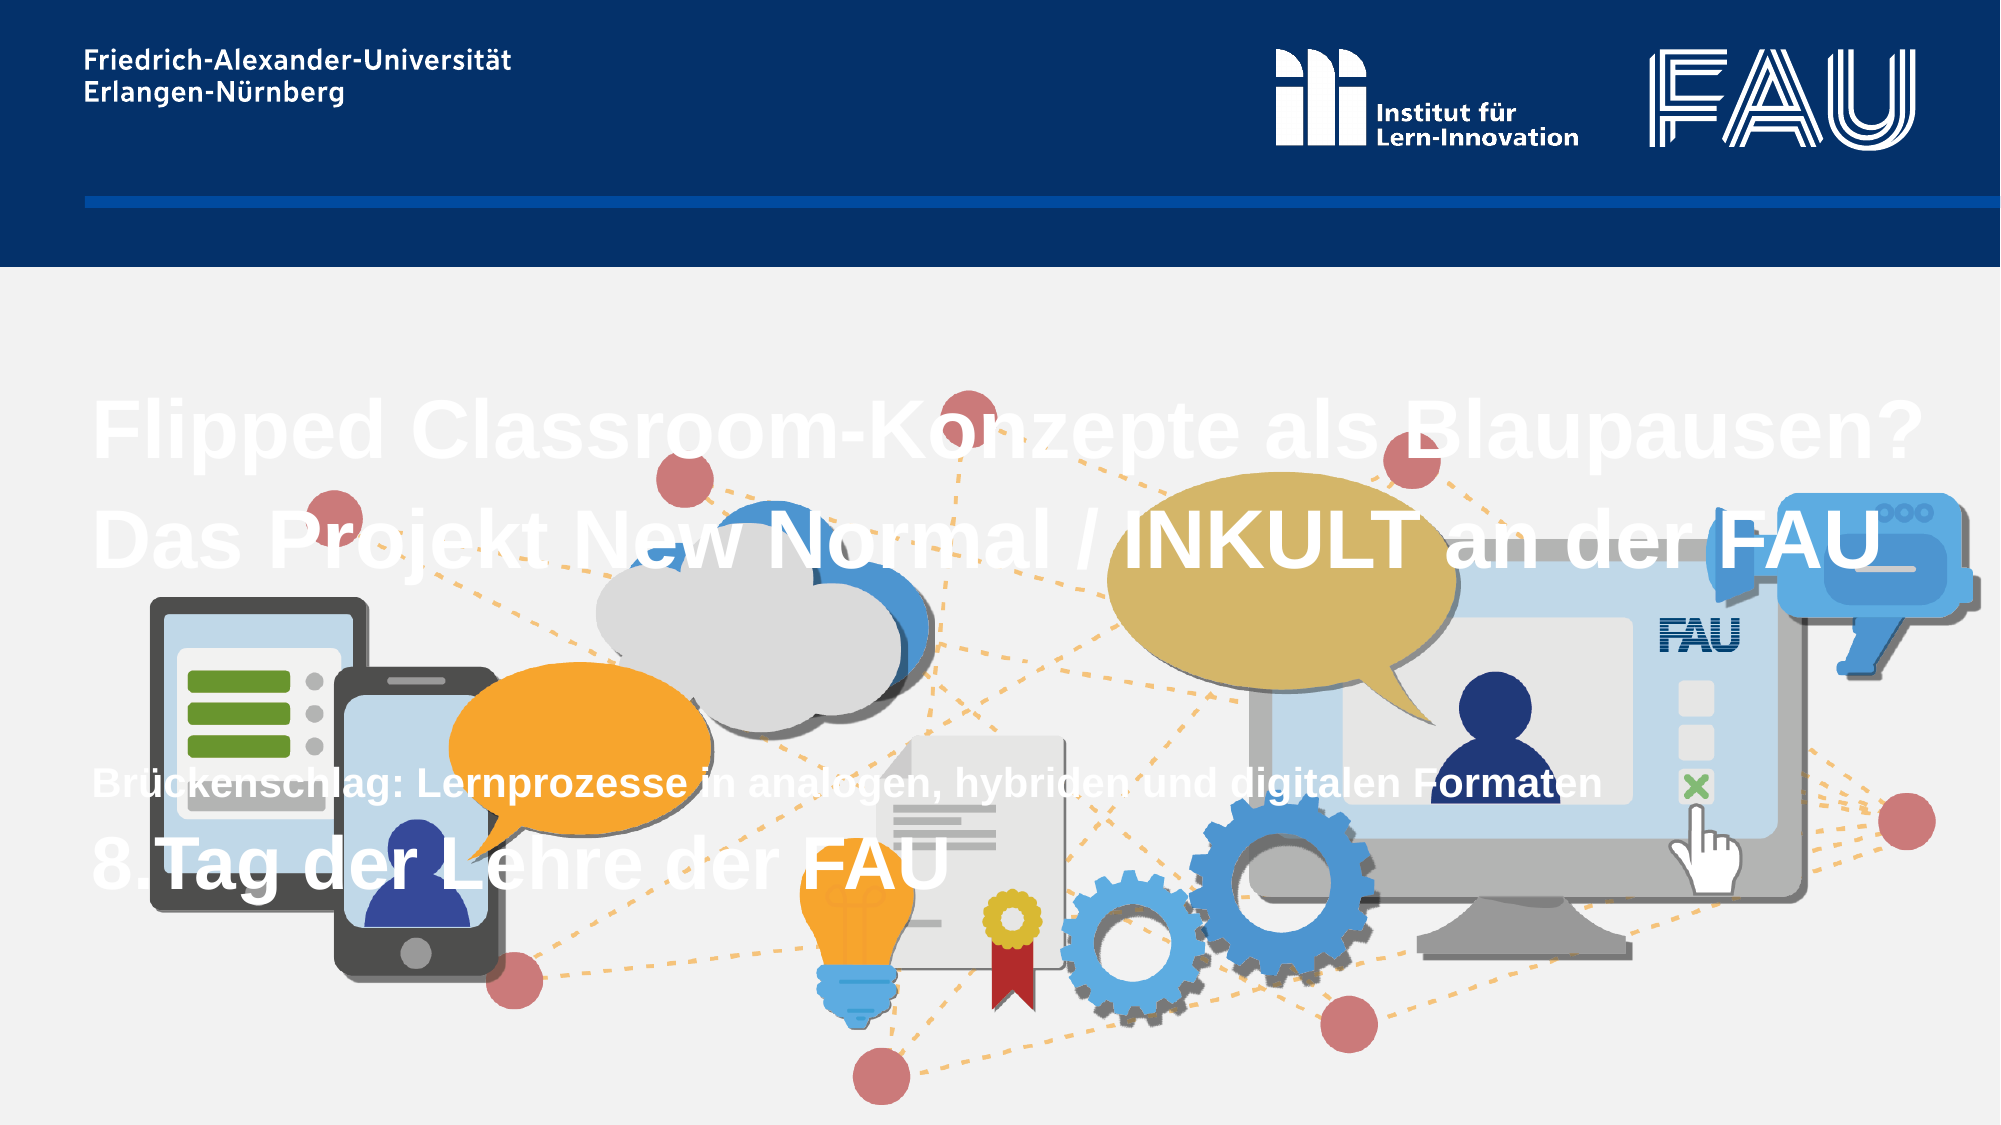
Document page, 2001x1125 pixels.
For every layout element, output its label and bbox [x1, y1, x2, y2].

picture [1276, 49, 1578, 146]
picture [0, 267, 2000, 1125]
